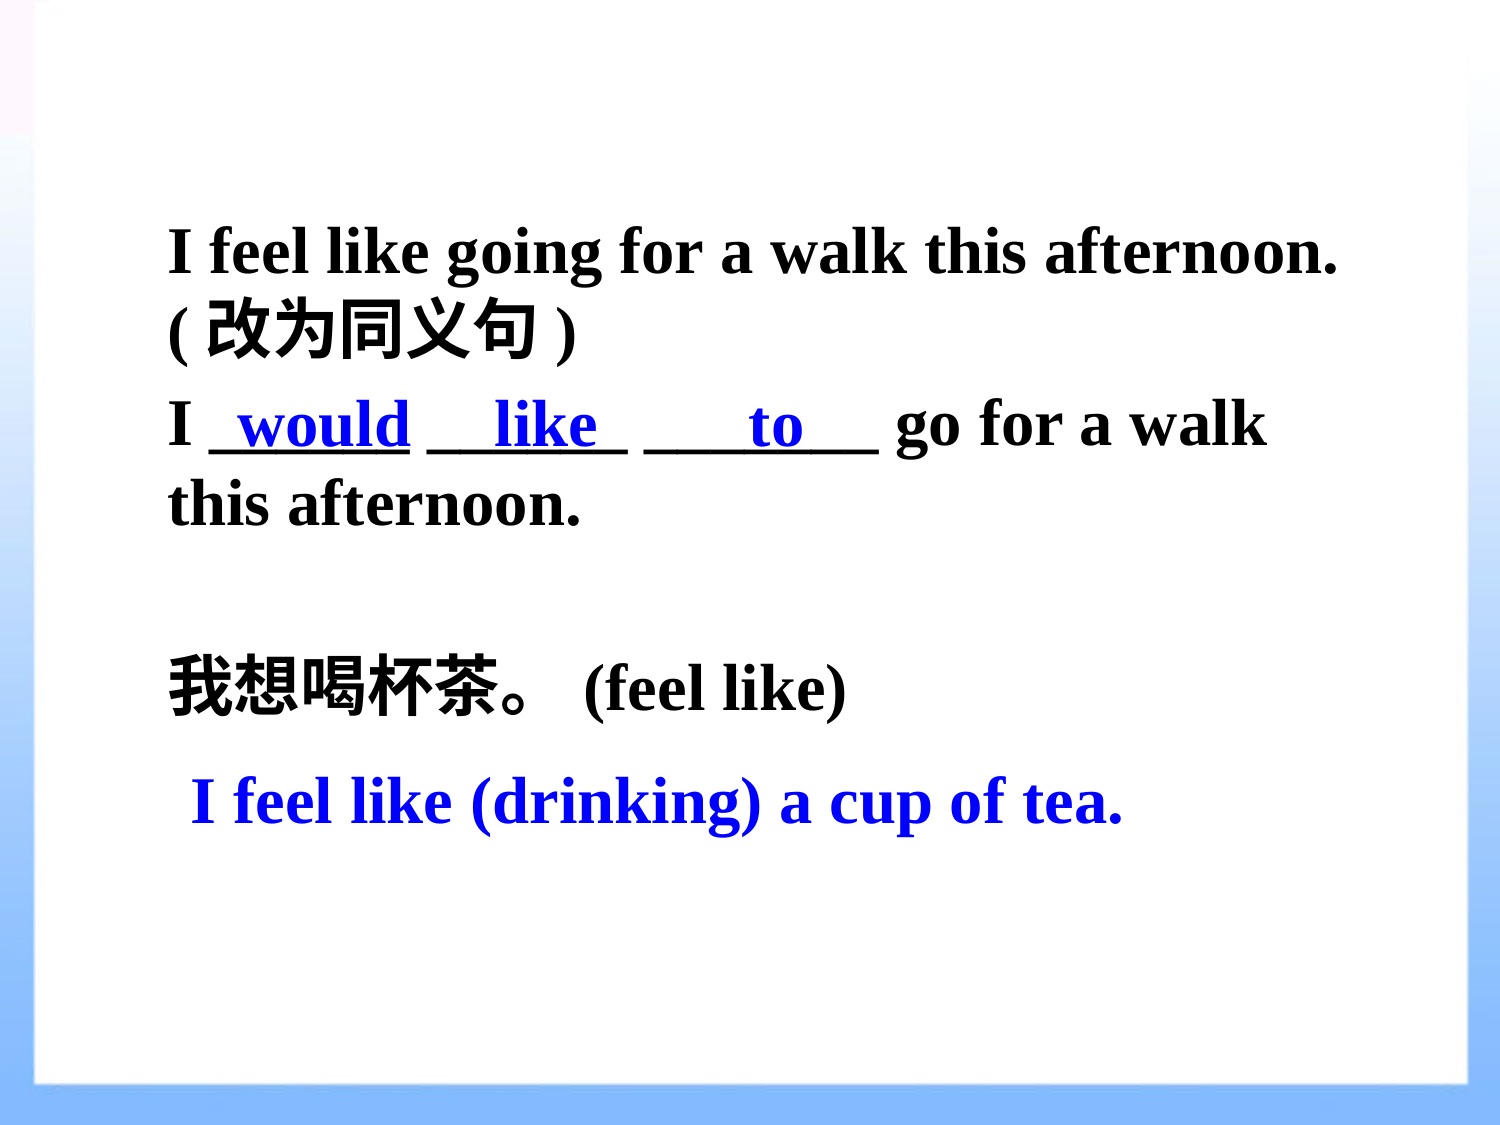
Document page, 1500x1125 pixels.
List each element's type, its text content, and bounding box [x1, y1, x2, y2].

text_box would like to [222, 372, 856, 468]
picture [0, 0, 1500, 1125]
text_box I feel like (drinking) a cup of tea. [175, 749, 1161, 845]
text_box I feel like going for a walk this afternoon. (改为同义句) I ______ ______ _______ go for a walk this afternoon. 我想喝杯茶。(feel like) [152, 199, 1360, 732]
